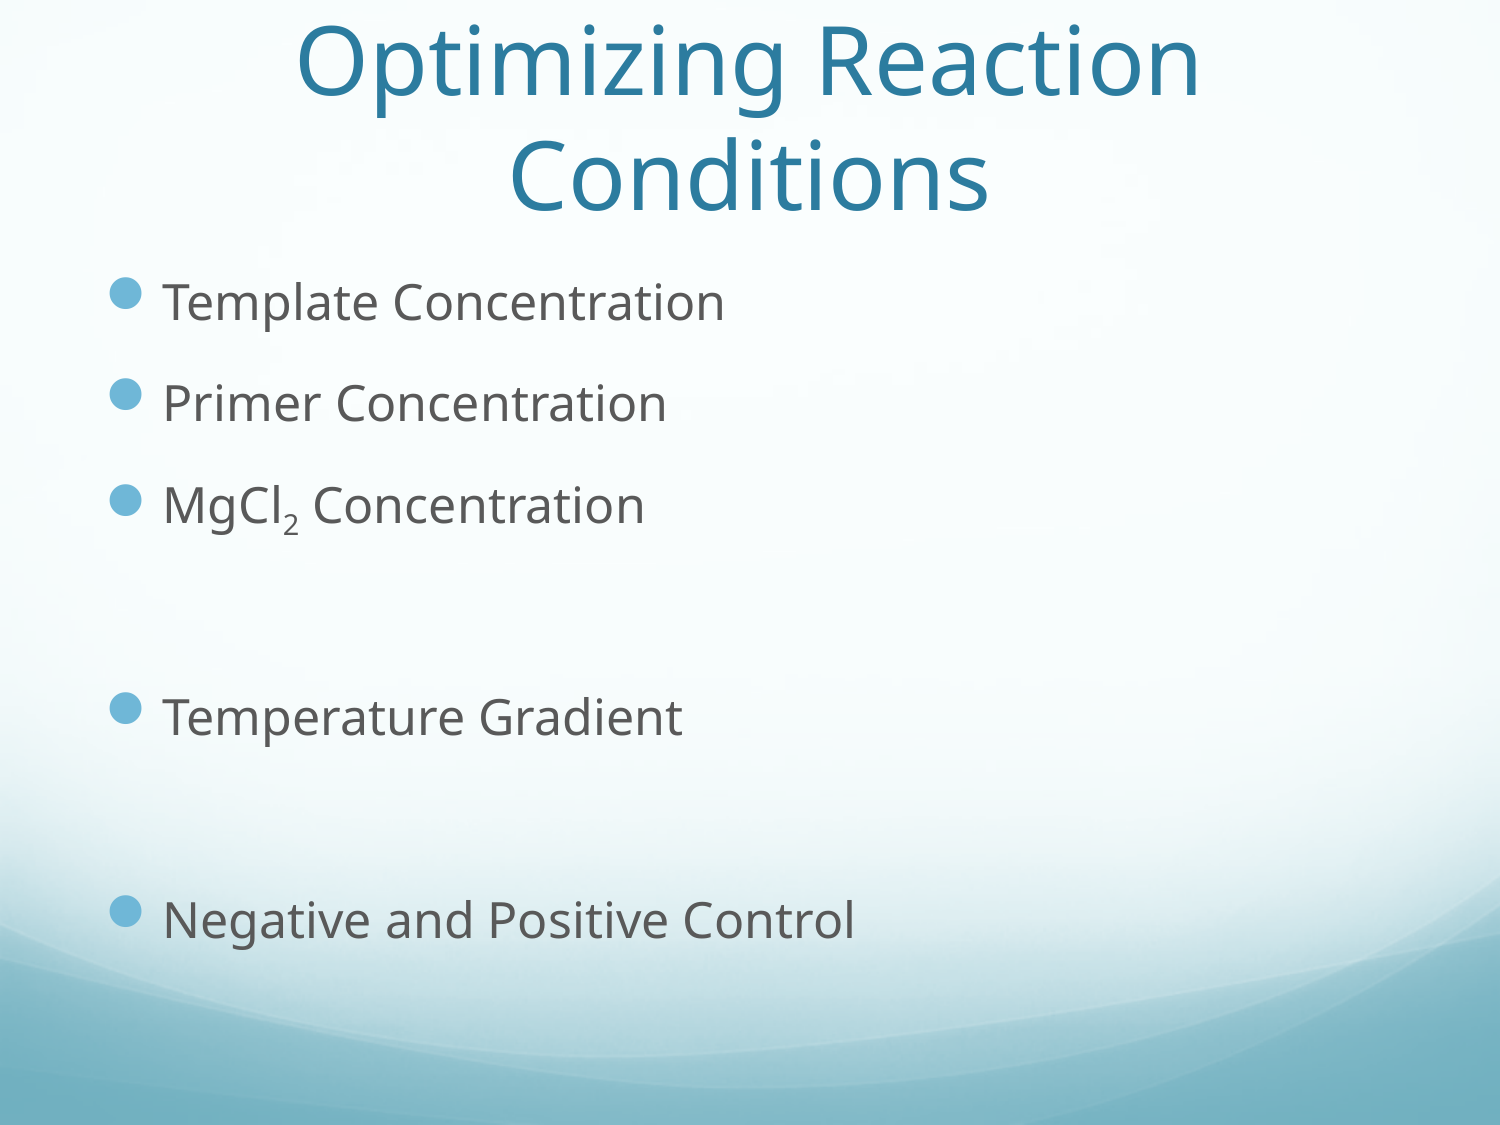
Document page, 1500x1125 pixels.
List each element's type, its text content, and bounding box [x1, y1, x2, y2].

list Template Concentration Primer Concentration MgCl2 Concentration Temperature Gradient Negative and Positive Control [90, 262, 1410, 975]
title Optimizing Reaction Conditions [90, 17, 1410, 237]
